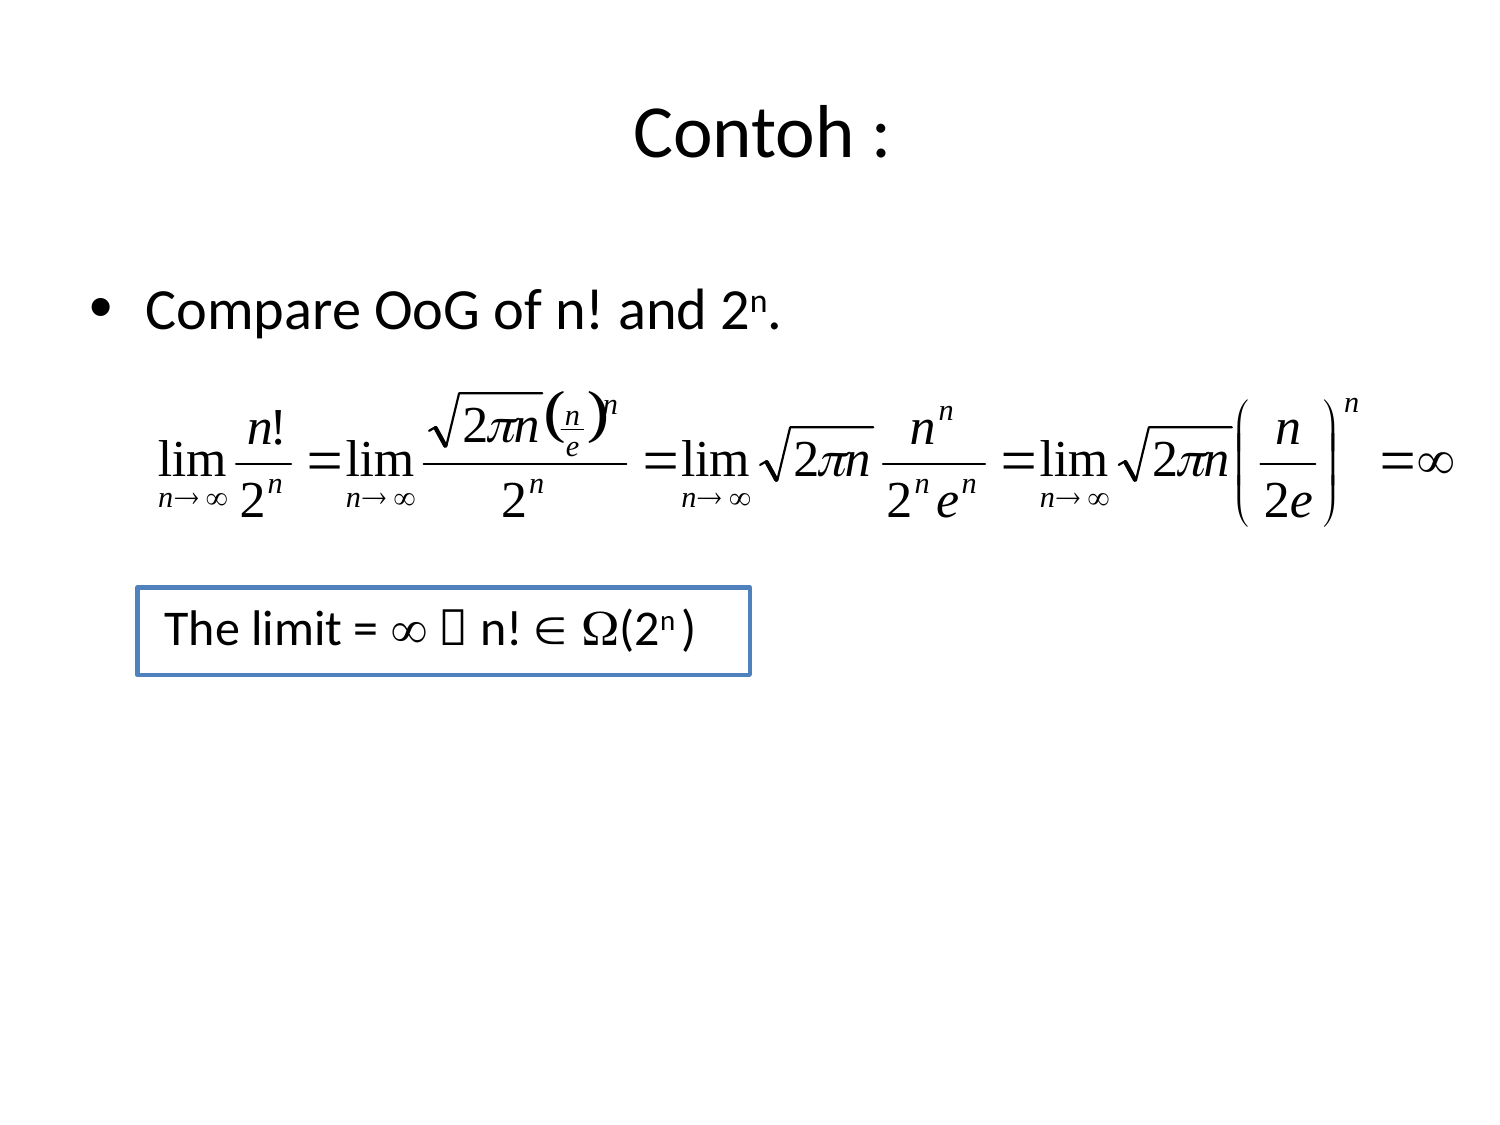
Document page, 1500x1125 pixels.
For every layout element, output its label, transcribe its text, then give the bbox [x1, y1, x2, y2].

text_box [149, 377, 1463, 538]
text_box Contoh : Compare OoG of n! and 2n. The limit =   n!  (2n ) [75, 74, 1450, 1063]
text_box [135, 585, 752, 677]
